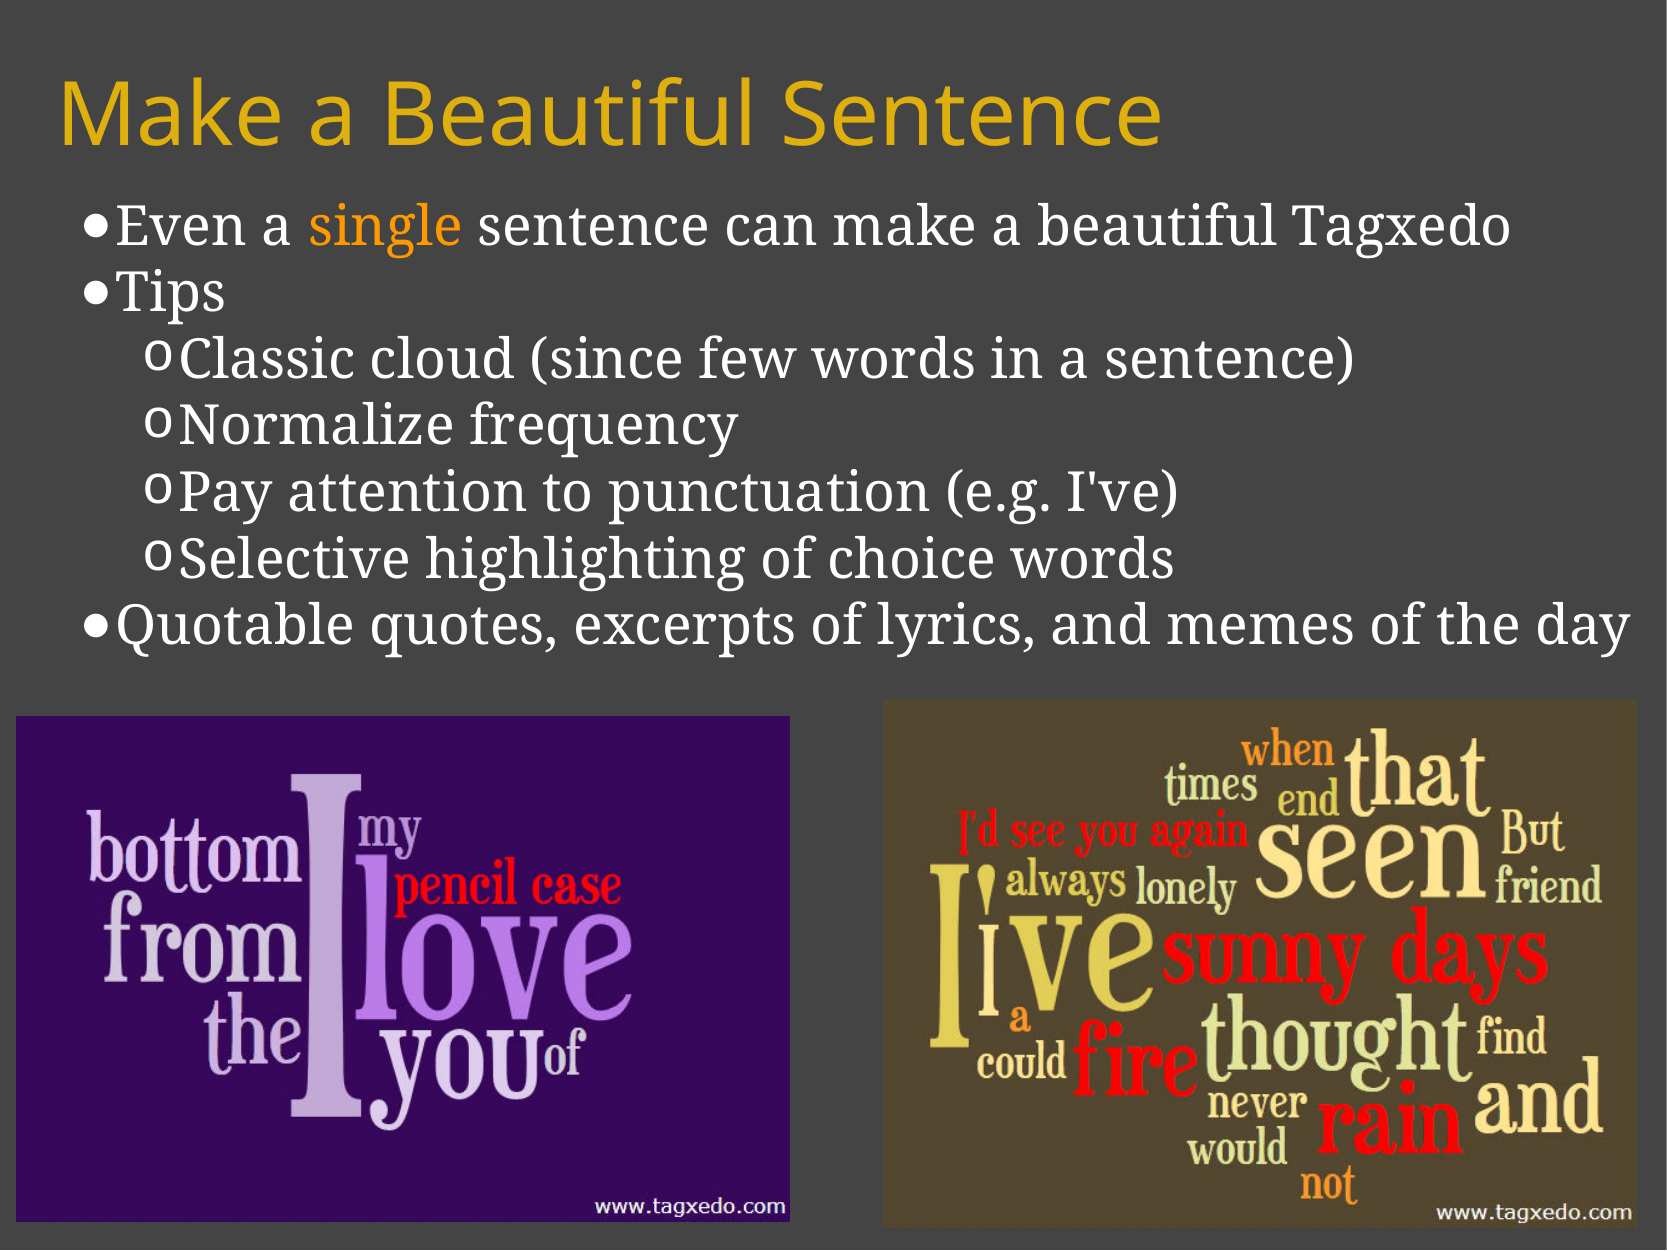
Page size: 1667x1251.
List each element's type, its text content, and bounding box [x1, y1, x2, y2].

title Make a Beautiful Sentence [50, 50, 1630, 183]
list Even a single sentence can make a beautiful Tagxedo Tips Classic cloud (since few words in a sentence) Normalize frequency Pay attention to punctuation (e.g. I've) Selective highlighting of choice words Quotable quotes, excerpts of lyrics, and memes of the day [46, 183, 1646, 1091]
picture [0, 0, 1667, 1250]
